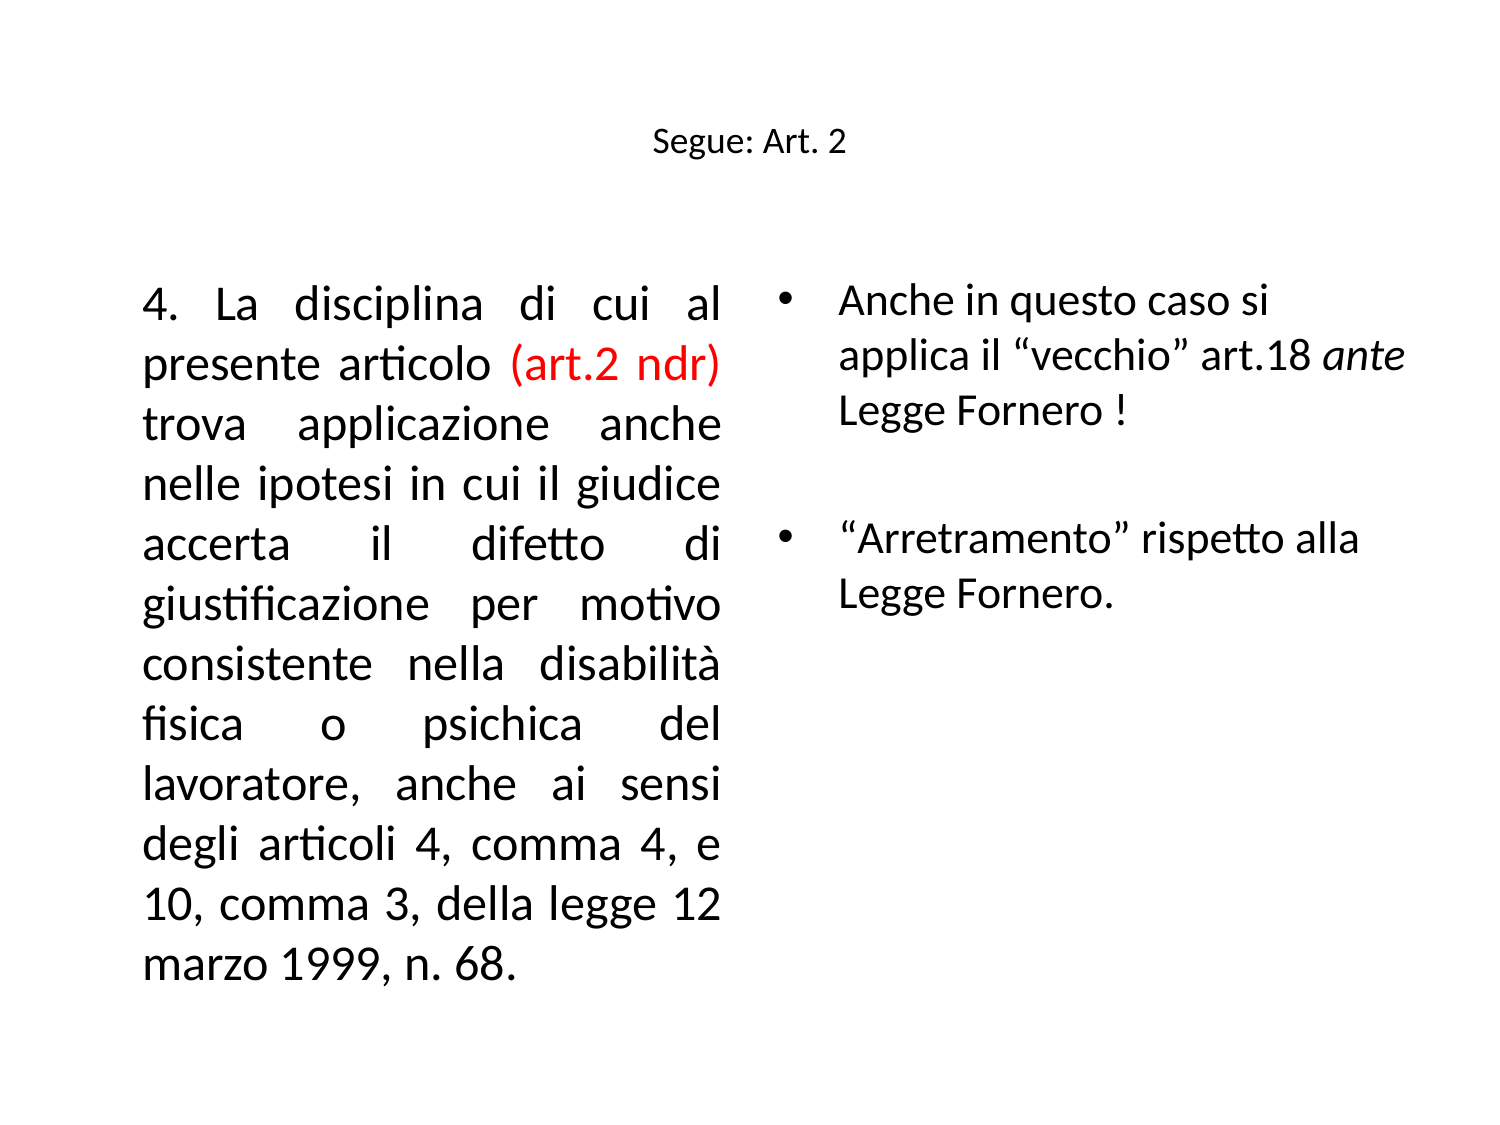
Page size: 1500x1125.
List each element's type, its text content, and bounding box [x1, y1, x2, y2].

title Segue: Art. 2 [75, 45, 1425, 233]
list 4. La disciplina di cui al presente articolo (art.2 ndr) trova applicazione anche nelle ipotesi in cui il giudice accerta il difetto di giustificazione per motivo consistente nella disabilità fisica o psichica del lavoratore, anche ai sensi degli articoli 4, comma 4, e 10, comma 3, della legge 12 marzo 1999, n. 68. [75, 262, 738, 1005]
list Anche in questo caso si applica il “vecchio” art.18 ante Legge Fornero ! “Arretramento” rispetto alla Legge Fornero. [762, 262, 1425, 1005]
